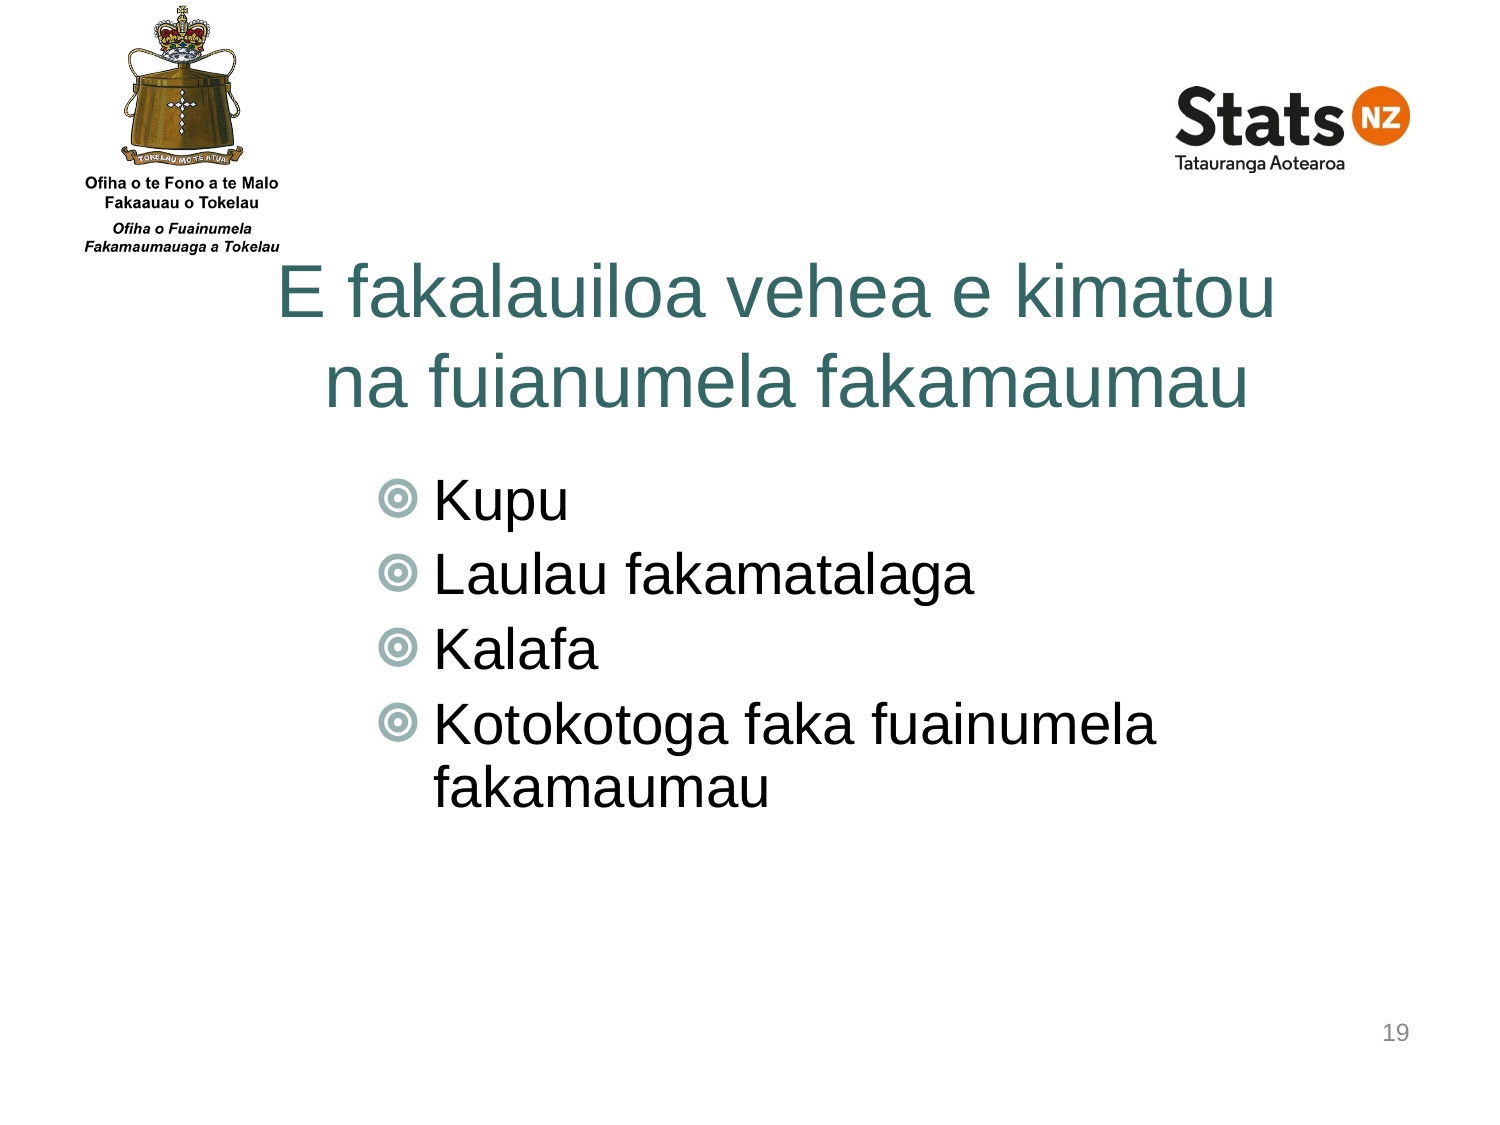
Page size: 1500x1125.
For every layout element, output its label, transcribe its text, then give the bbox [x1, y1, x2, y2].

picture [377, 626, 419, 668]
picture [377, 701, 419, 743]
picture [377, 477, 419, 519]
list Kupu Laulau fakamatalaga Kalafa Kotokotoga faka fuainumela fakamaumau [362, 462, 1250, 963]
picture [75, 0, 288, 266]
title E fakalauiloa vehea e kimatou na fuianumela fakamaumau [112, 264, 1463, 402]
slide_number 19 [1074, 1012, 1425, 1050]
picture [377, 552, 419, 593]
picture [1175, 86, 1410, 173]
